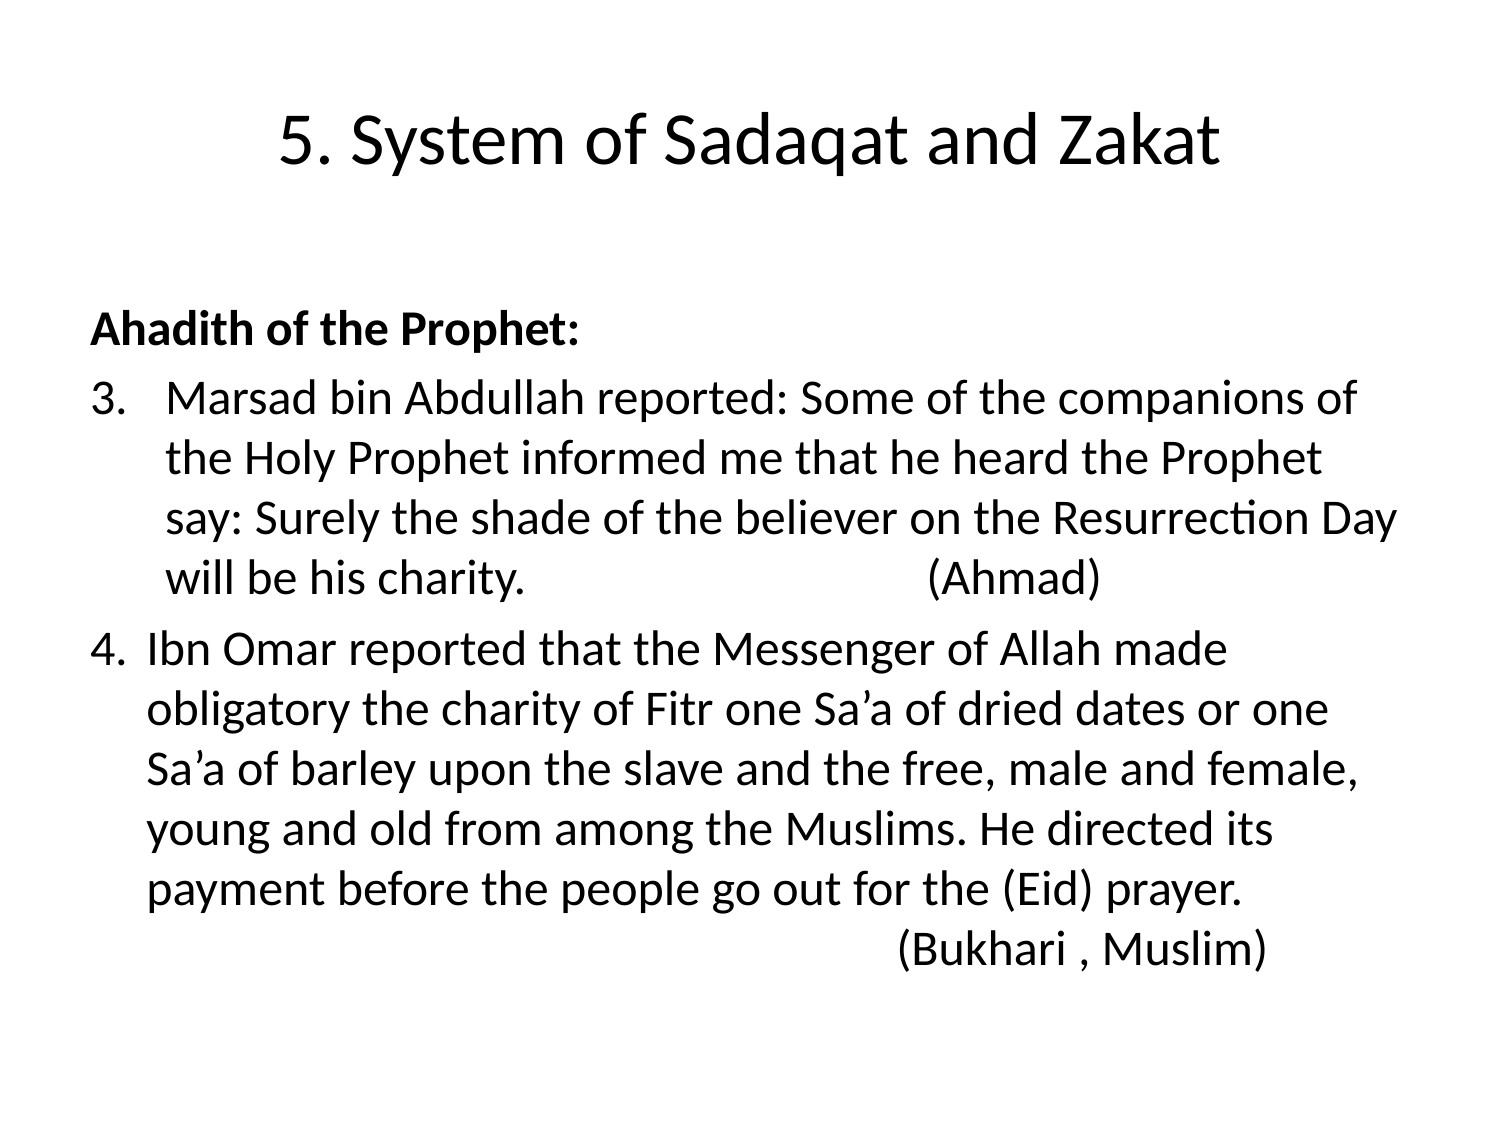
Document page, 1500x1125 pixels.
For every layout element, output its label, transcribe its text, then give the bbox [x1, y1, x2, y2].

list Ahadith of the Prophet: Marsad bin Abdullah reported: Some of the companions of the Holy Prophet informed me that he heard the Prophet say: Surely the shade of the believer on the Resurrection Day will be his charity. (Ahmad) Ibn Omar reported that the Messenger of Allah made obligatory the charity of Fitr one Sa’a of dried dates or one Sa’a of barley upon the slave and the free, male and female, young and old from among the Muslims. He directed its payment before the people go out for the (Eid) prayer. (Bukhari , Muslim) [75, 287, 1425, 1005]
title 5. System of Sadaqat and Zakat [75, 45, 1425, 225]
